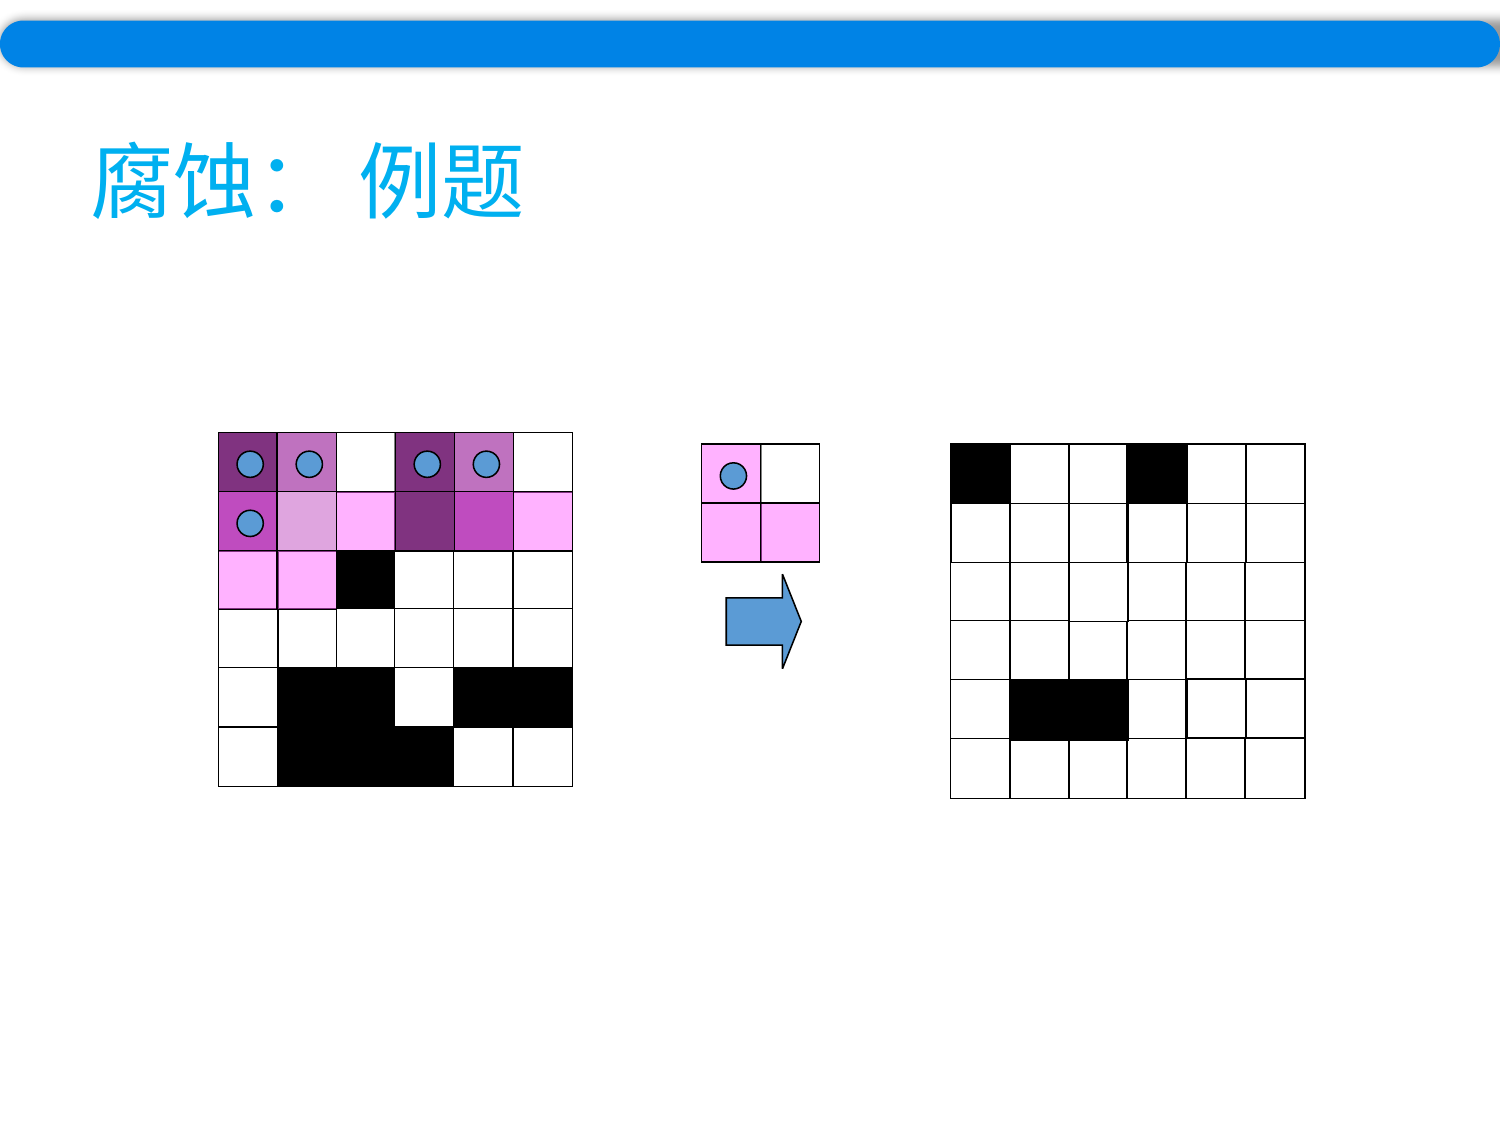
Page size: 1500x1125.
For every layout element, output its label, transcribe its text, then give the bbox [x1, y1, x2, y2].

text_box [701, 444, 820, 563]
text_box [950, 444, 1305, 799]
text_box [395, 432, 454, 551]
text_box [0, 19, 1500, 69]
title 腐蚀： 例题 [75, 92, 1226, 280]
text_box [454, 432, 573, 551]
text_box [218, 491, 337, 610]
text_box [218, 551, 573, 787]
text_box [277, 432, 395, 551]
text_box [726, 574, 802, 669]
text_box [218, 432, 277, 491]
